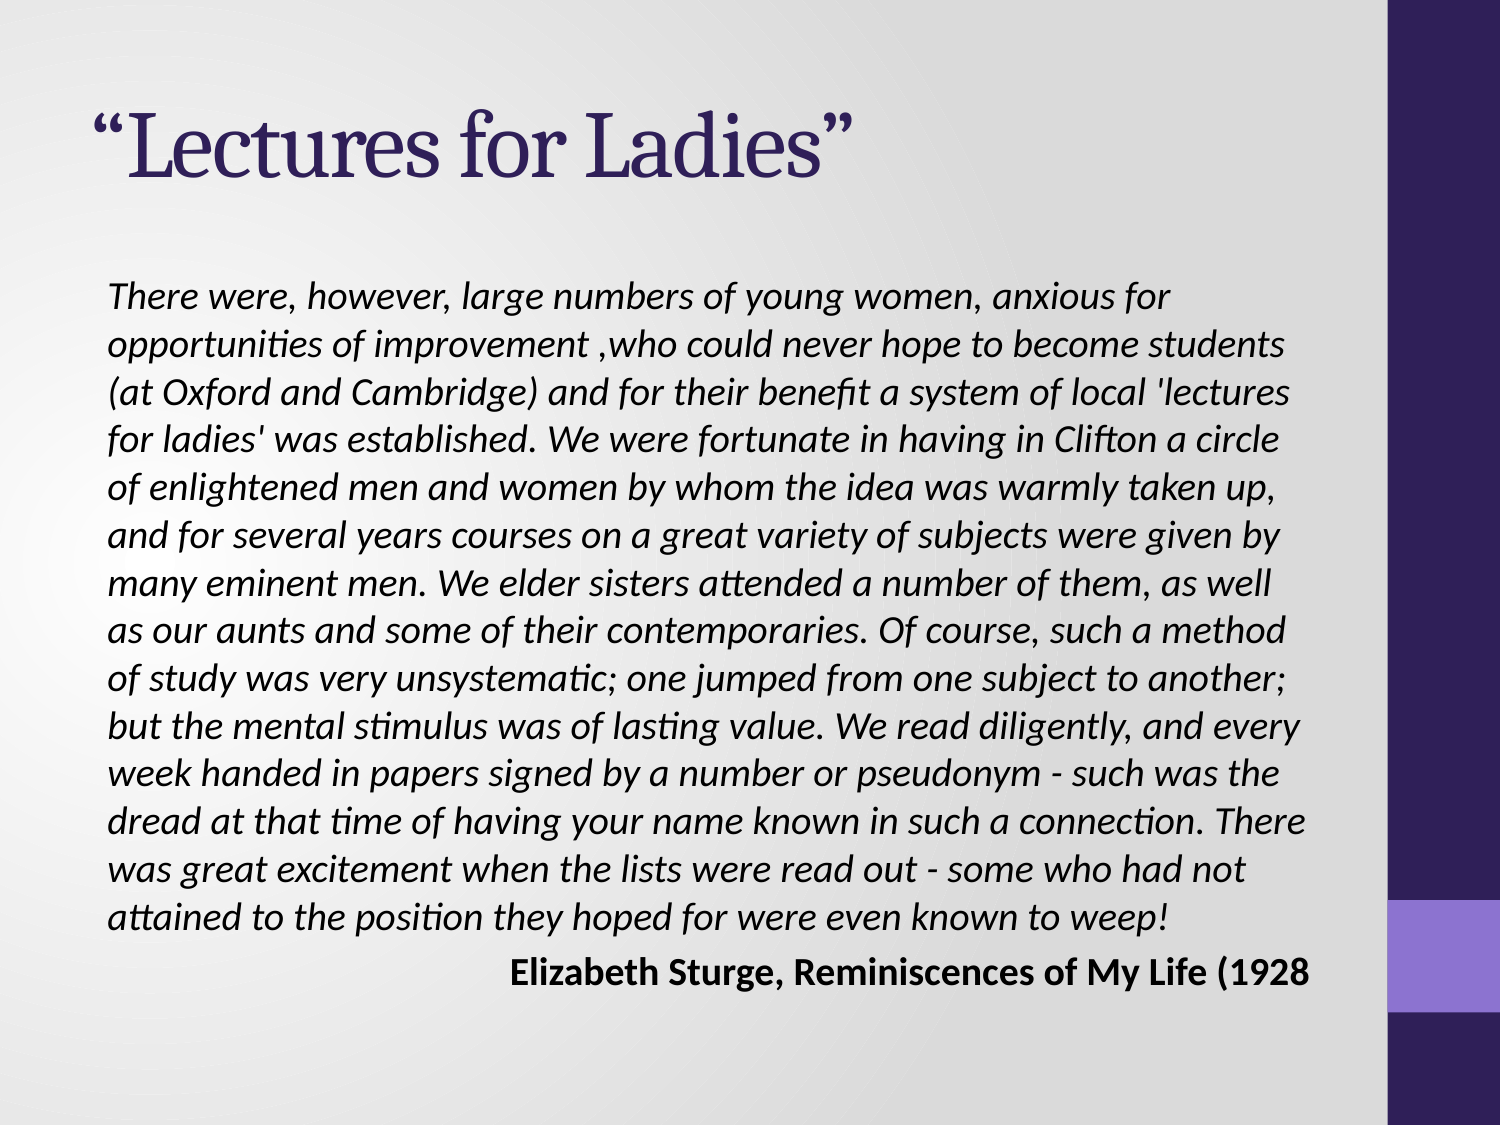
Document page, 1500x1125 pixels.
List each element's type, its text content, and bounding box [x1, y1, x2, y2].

title “Lectures for Ladies” [75, 45, 1325, 233]
list There were, however, large numbers of young women, anxious for opportunities of improvement ,who could never hope to become students (at Oxford and Cambridge) and for their benefit a system of local 'lectures for ladies' was established. We were fortunate in having in Clifton a circle of enlightened men and women by whom the idea was warmly taken up, and for several years courses on a great variety of subjects were given by many eminent men. We elder sisters attended a number of them, as well as our aunts and some of their contemporaries. Of course, such a method of study was very unsystematic; one jumped from one subject to another; but the mental stimulus was of lasting value. We read diligently, and every week handed in papers signed by a number or pseudonym - such was the dread at that time of having your name known in such a connection. There was great excitement when the lists were read out - some who had not attained to the position they hoped for were even known to weep! Elizabeth Sturge, Reminiscences of My Life (1928 [75, 262, 1325, 1050]
